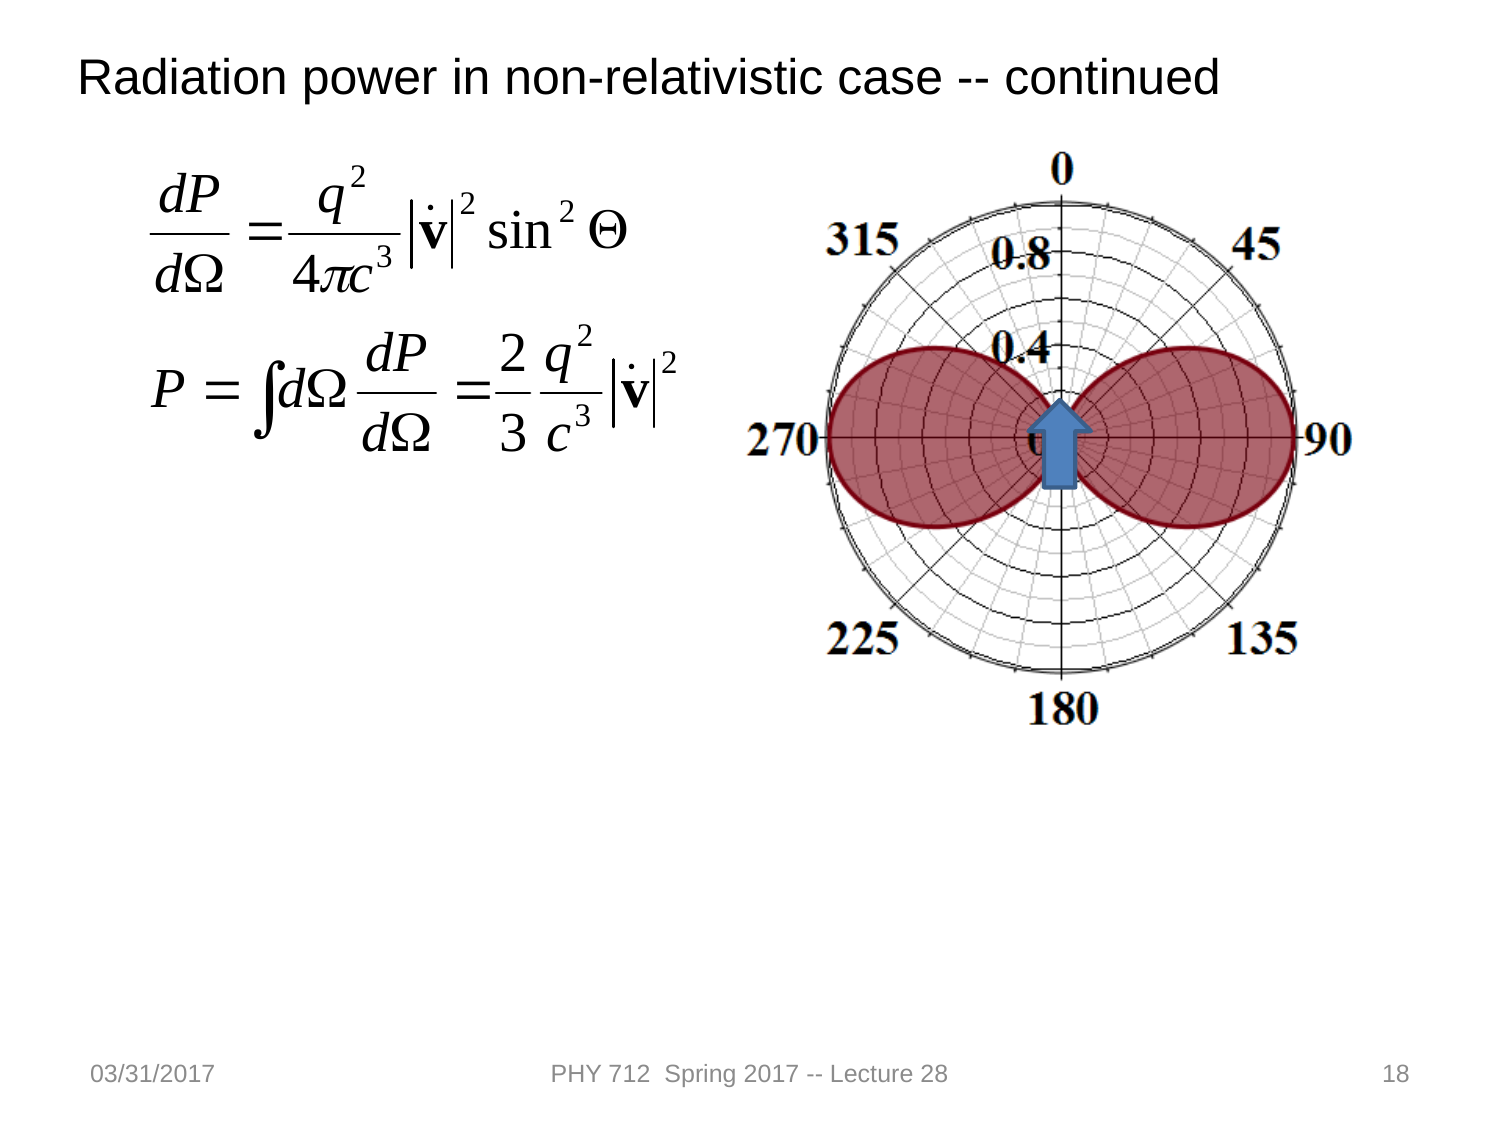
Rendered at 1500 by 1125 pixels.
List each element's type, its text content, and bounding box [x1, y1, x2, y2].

footer PHY 712 Spring 2017 -- Lecture 28 [512, 1042, 988, 1103]
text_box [140, 151, 688, 463]
picture [737, 124, 1363, 751]
slide_number 18 [1074, 1042, 1425, 1103]
text_box Radiation power in non-relativistic case -- continued [62, 37, 1350, 113]
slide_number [75, 1042, 425, 1103]
